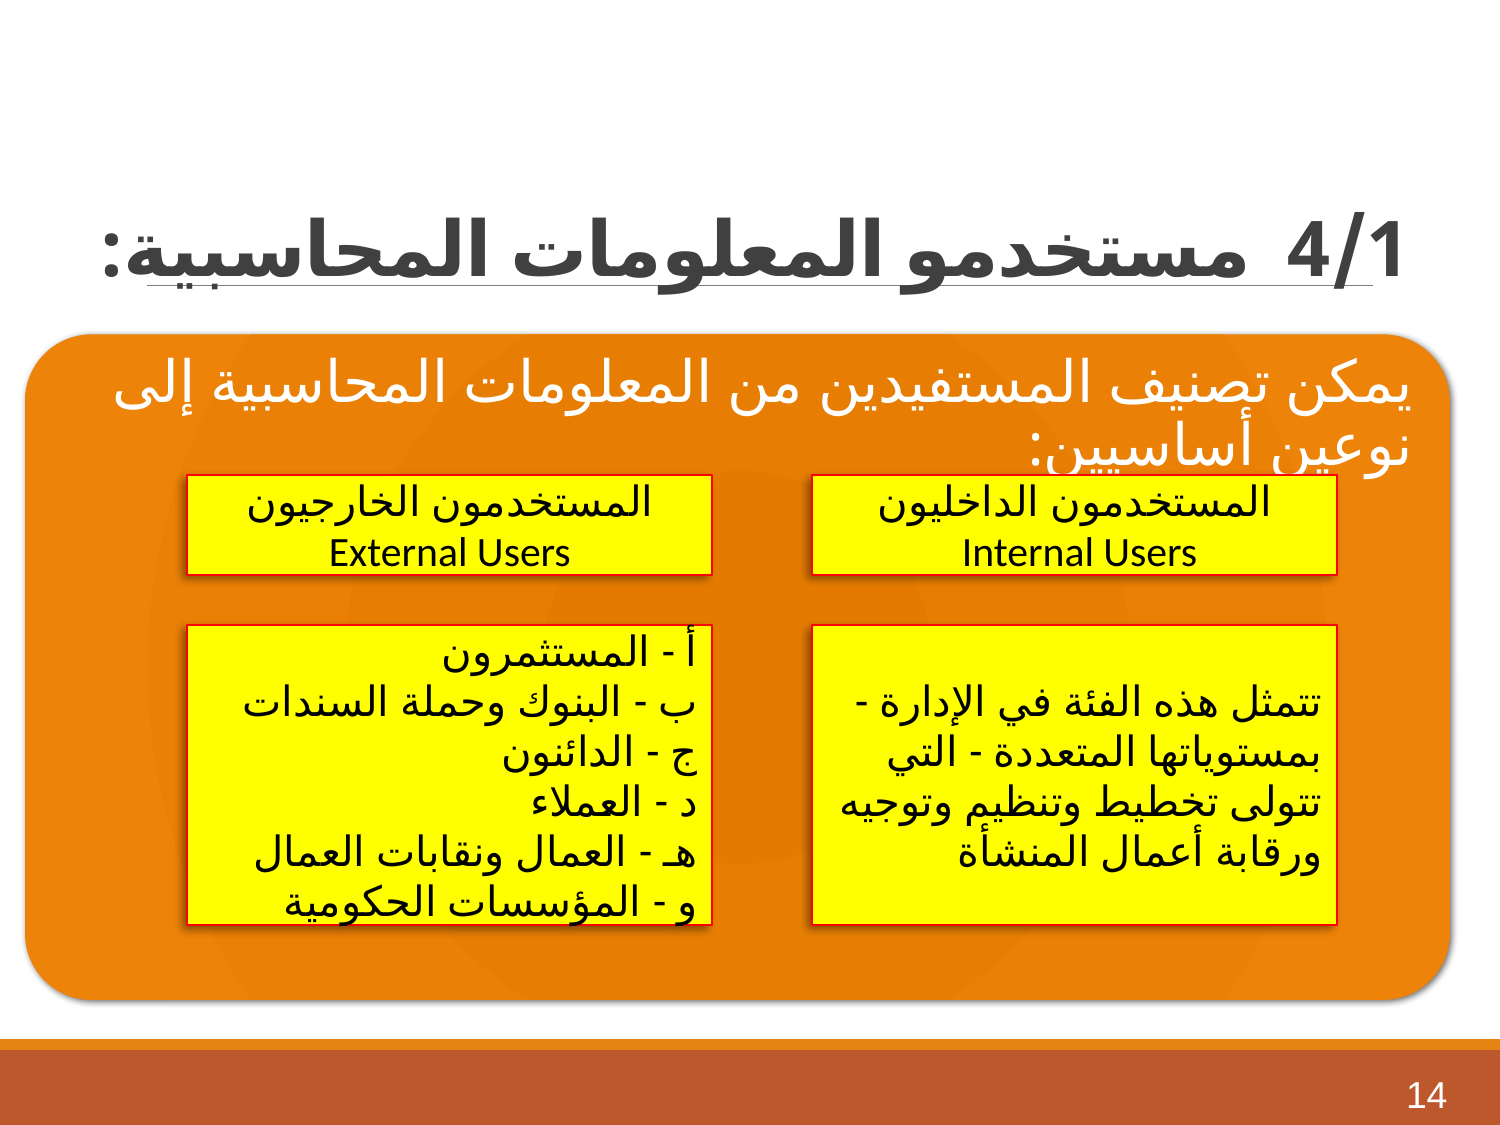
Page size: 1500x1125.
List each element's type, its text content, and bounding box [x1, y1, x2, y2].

title 4/1 مستخدمو المعلومات المحاسبية: [75, 187, 1425, 296]
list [24, 299, 1451, 1035]
slide_number 14 [1387, 1062, 1463, 1125]
